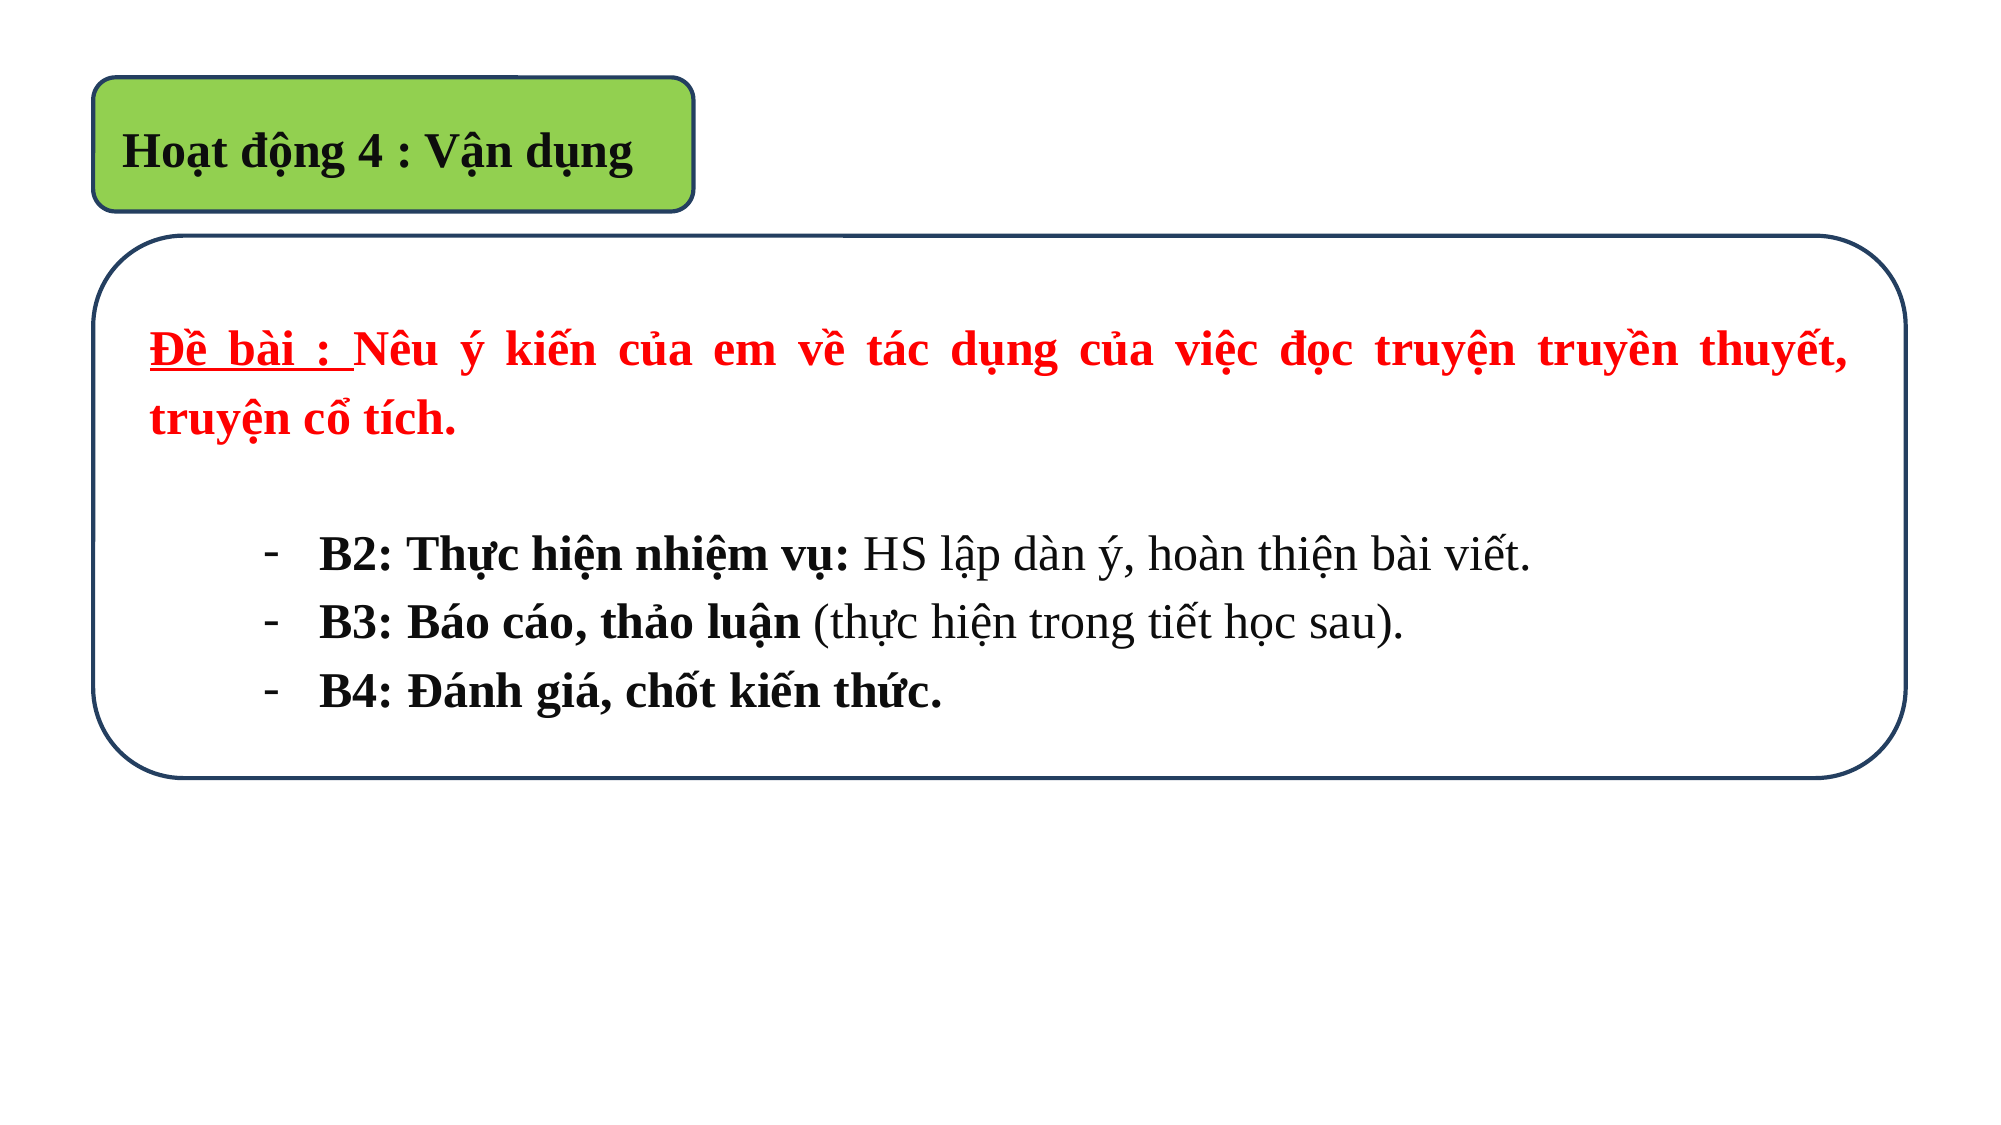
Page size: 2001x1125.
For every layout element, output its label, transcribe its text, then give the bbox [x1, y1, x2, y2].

text_box Đề bài : Nêu ý kiến của em về tác dụng của việc đọc truyện truyền thuyết, truyện cổ tích. [135, 298, 1864, 452]
text_box [93, 235, 1906, 779]
text_box [93, 77, 694, 101]
text_box [93, 186, 694, 212]
text_box Hoạt động 4 : Vận dụng [0, 101, 878, 186]
text_box B2: Thực hiện nhiệm vụ: HS lập dàn ý, hoàn thiện bài viết. B3: Báo cáo, thảo luận (thực hiện trong tiết học sau). B4: Đánh giá, chốt kiến thức. [248, 503, 1810, 726]
